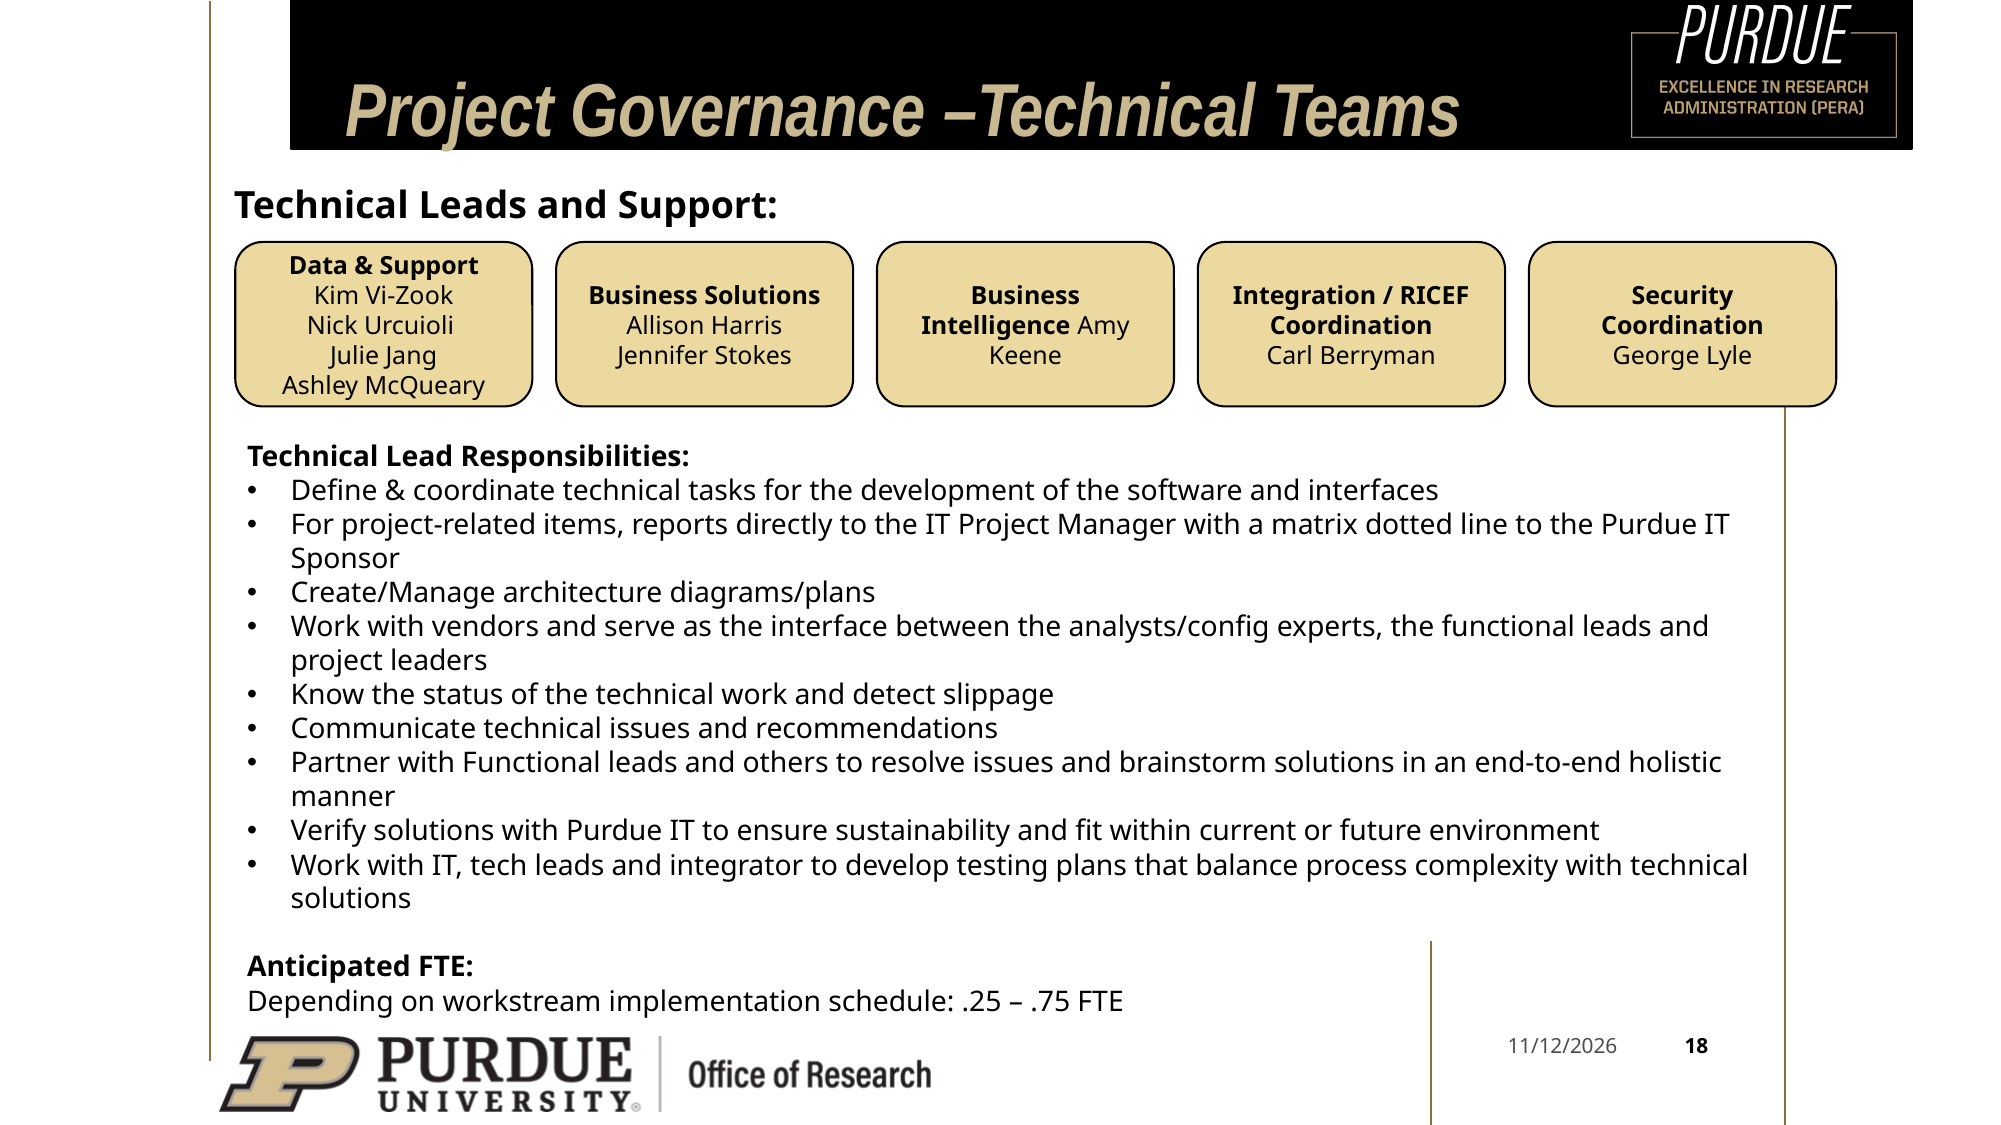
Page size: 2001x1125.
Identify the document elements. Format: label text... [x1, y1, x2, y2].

text_box Technical Lead Responsibilities: Define & coordinate technical tasks for the development of the software and interfaces For project-related items, reports directly to the IT Project Manager with a matrix dotted line to the Purdue IT Sponsor Create/Manage architecture diagrams/plans Work with vendors and serve as the interface between the analysts/config experts, the functional leads and project leaders Know the status of the technical work and detect slippage Communicate technical issues and recommendations Partner with Functional leads and others to resolve issues and brainstorm solutions in an end-to-end holistic manner Verify solutions with Purdue IT to ensure sustainability and fit within current or future environment Work with IT, tech leads and integrator to develop testing plans that balance process complexity with technical solutions Anticipated FTE: Depending on workstream implementation schedule: .25 – .75 FTE [247, 438, 1764, 1018]
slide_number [1464, 1020, 1632, 1074]
text_box Security Coordination George Lyle [1527, 240, 1838, 408]
picture [1631, 5, 1897, 138]
picture [219, 1036, 931, 1112]
text_box Technical Leads and Support: [218, 172, 1883, 464]
text_box Business Solutions Allison Harris Jennifer Stokes [555, 240, 855, 408]
text_box Integration / RICEF Coordination Carl Berryman [1196, 240, 1507, 408]
title Project Governance –Technical Teams [343, 69, 1659, 159]
text_box Data & Support Kim Vi-Zook Nick Urcuioli Julie Jang Ashley McQueary [234, 240, 534, 408]
text_box Business Intelligence Amy Keene [875, 240, 1176, 408]
slide_number 18 [1656, 1018, 1737, 1078]
